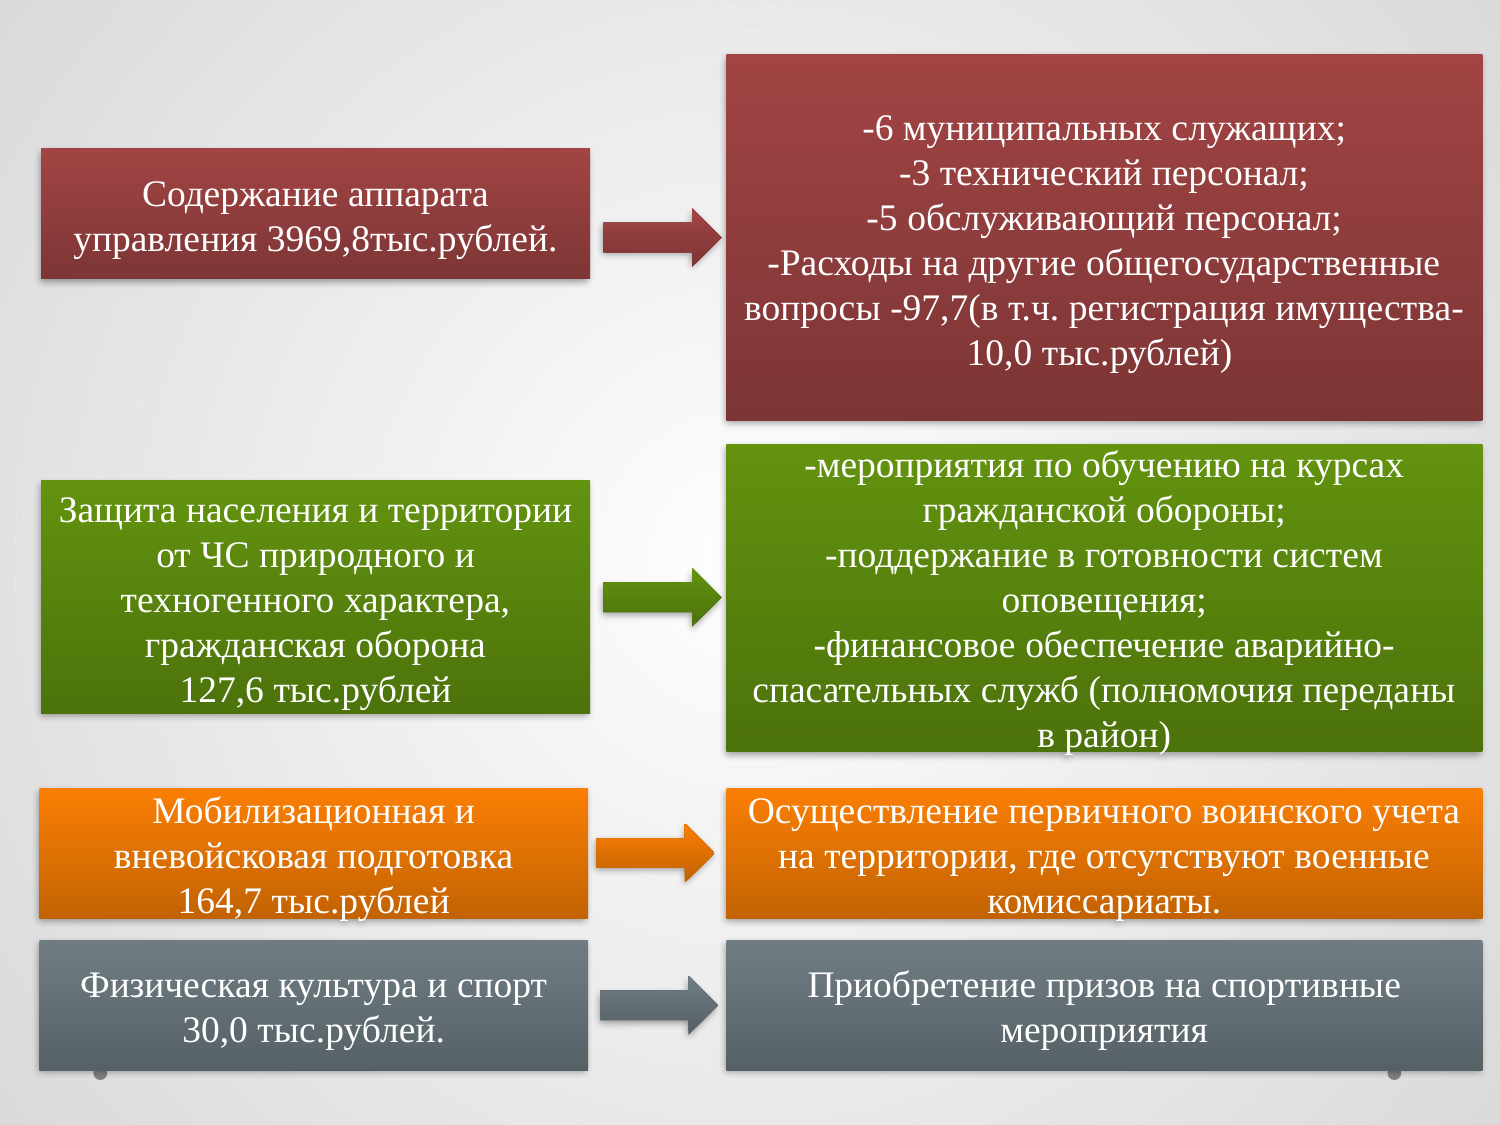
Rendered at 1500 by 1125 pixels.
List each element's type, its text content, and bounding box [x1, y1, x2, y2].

text_box [603, 208, 722, 268]
text_box [599, 975, 718, 1035]
text_box Физическая культура и спорт 30,0 тыс.рублей. [39, 940, 589, 1071]
text_box [596, 823, 715, 883]
text_box Защита населения и территории от ЧС природного и техногенного характера, гражданская оборона 127,6 тыс.рублей [41, 480, 591, 714]
text_box Приобретение призов на спортивные мероприятия [726, 940, 1483, 1071]
text_box [603, 567, 722, 627]
text_box -мероприятия по обучению на курсах гражданской обороны; -поддержание в готовности систем оповещения; -финансовое обеспечение аварийно-спасательных служб (полномочия переданы в район) [726, 444, 1483, 752]
text_box -6 муниципальных служащих; -3 технический персонал; -5 обслуживающий персонал; -Расходы на другие общегосударственные вопросы -97,7(в т.ч. регистрация имущества-10,0 тыс.рублей) [726, 54, 1483, 421]
text_box Мобилизационная и вневойсковая подготовка 164,7 тыс.рублей [39, 788, 589, 919]
text_box Содержание аппарата управления 3969,8тыс.рублей. [41, 148, 591, 279]
text_box Осуществление первичного воинского учета на территории, где отсутствуют военные комиссариаты. [726, 788, 1483, 919]
